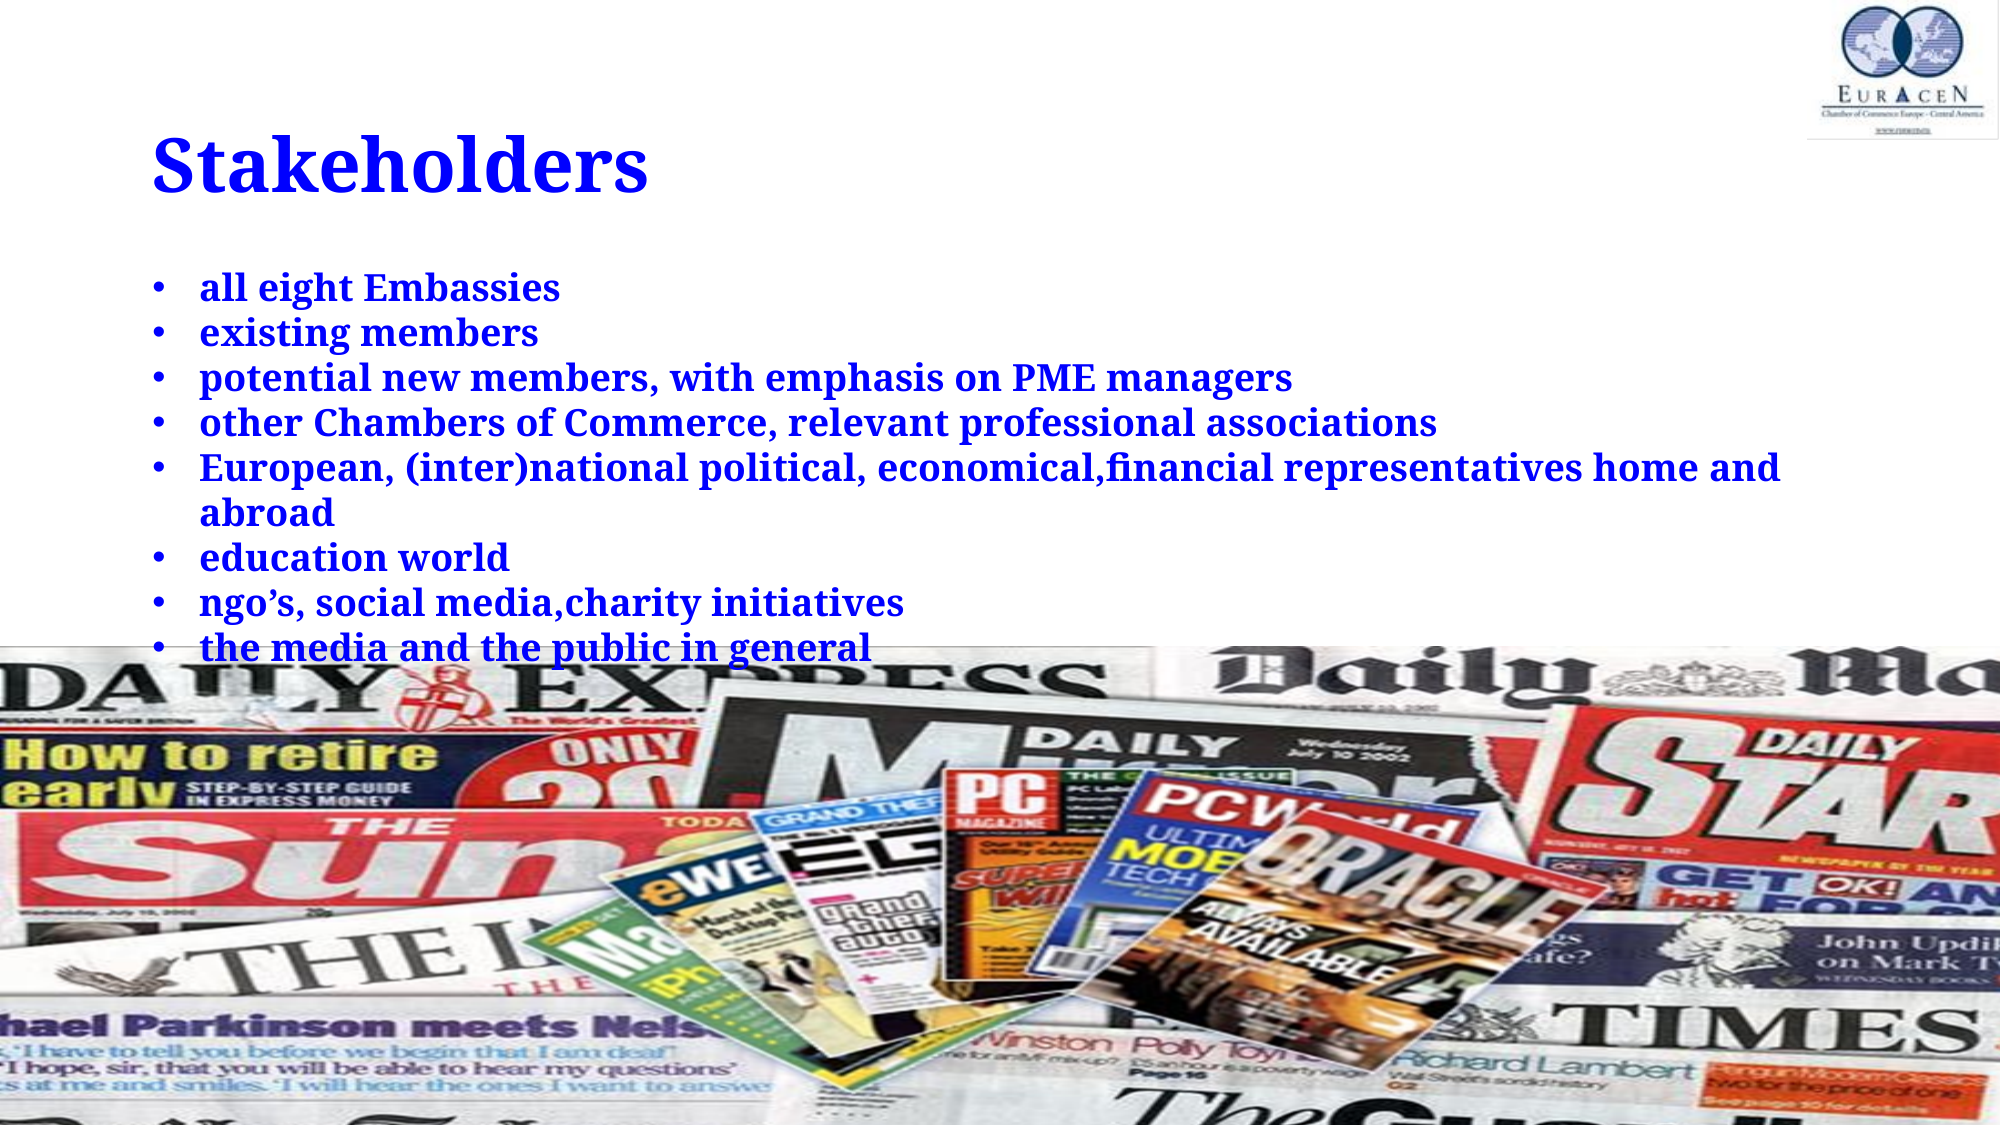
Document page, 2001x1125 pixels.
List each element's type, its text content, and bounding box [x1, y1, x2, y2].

title Stakeholders [137, 59, 1863, 278]
picture [1807, 0, 2000, 141]
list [0, 646, 2000, 1125]
text_box all eight Embassies existing members potential new members, with emphasis on PME managers other Chambers of Commerce, relevant professional associations European, (inter)national political, economical,financial representatives home and abroad education world ngo’s, social media,charity initiatives the media and the public in general [137, 256, 1845, 646]
